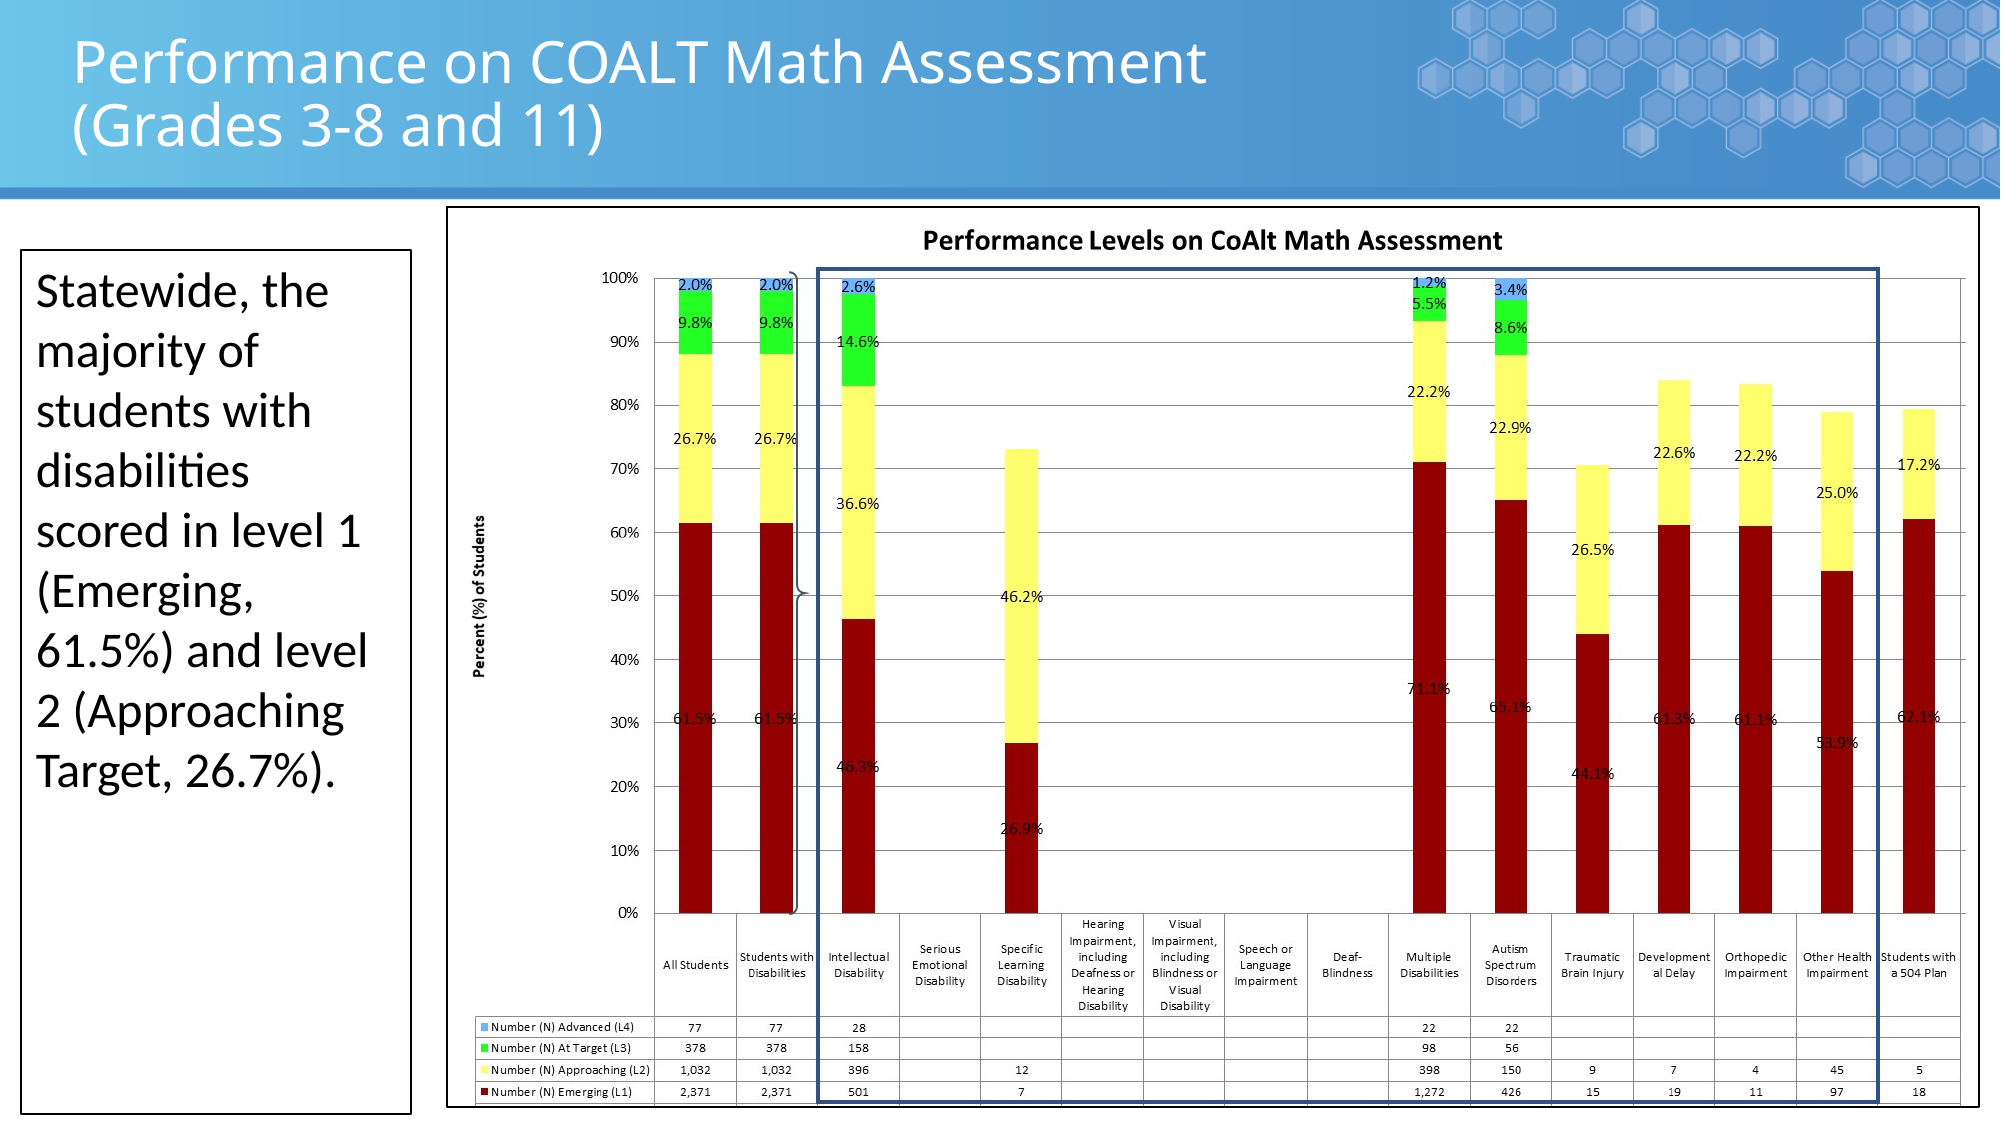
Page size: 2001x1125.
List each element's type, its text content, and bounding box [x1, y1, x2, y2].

list Statewide, the majority of students with disabilities scored in level 1 (Emerging, 61.5%) and level 2 (Approaching Target, 26.7%). [20, 249, 411, 1115]
picture [0, 0, 2000, 200]
title Performance on COALT Math Assessment (Grades 3-8 and 11) [72, 33, 1396, 182]
picture [447, 208, 1978, 1107]
